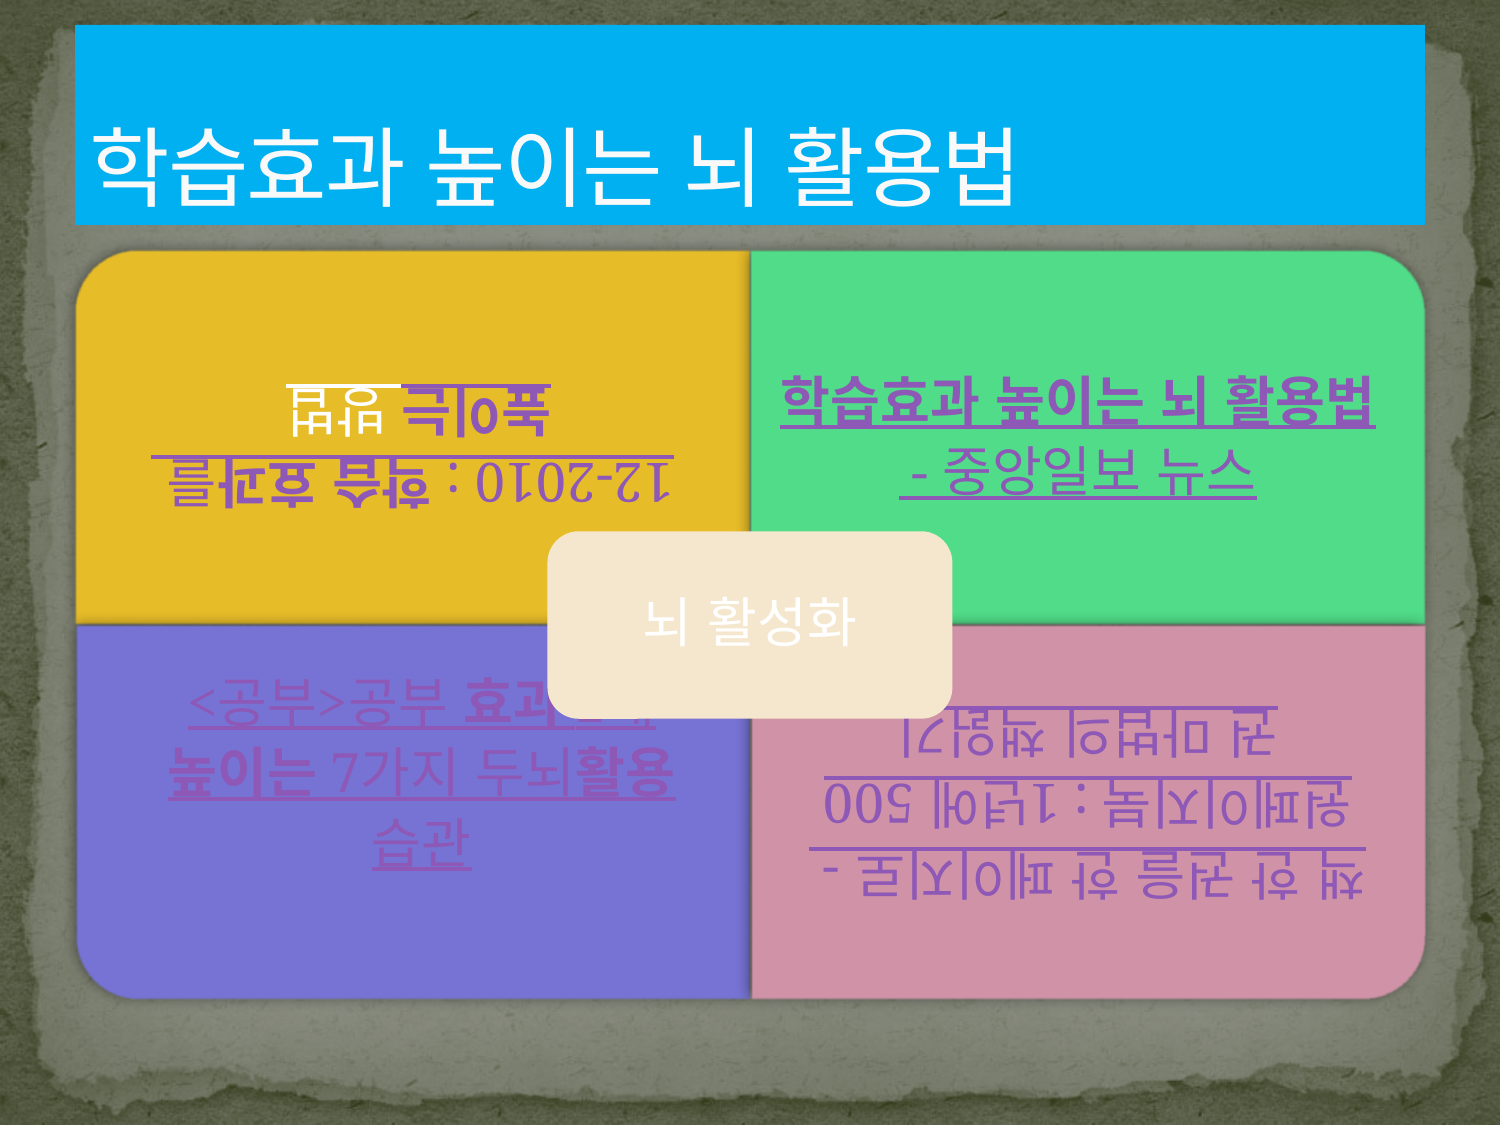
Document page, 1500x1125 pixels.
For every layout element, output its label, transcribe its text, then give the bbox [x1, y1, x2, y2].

title 학습효과 높이는 뇌 활용법 [74, 24, 1425, 225]
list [77, 252, 1424, 998]
